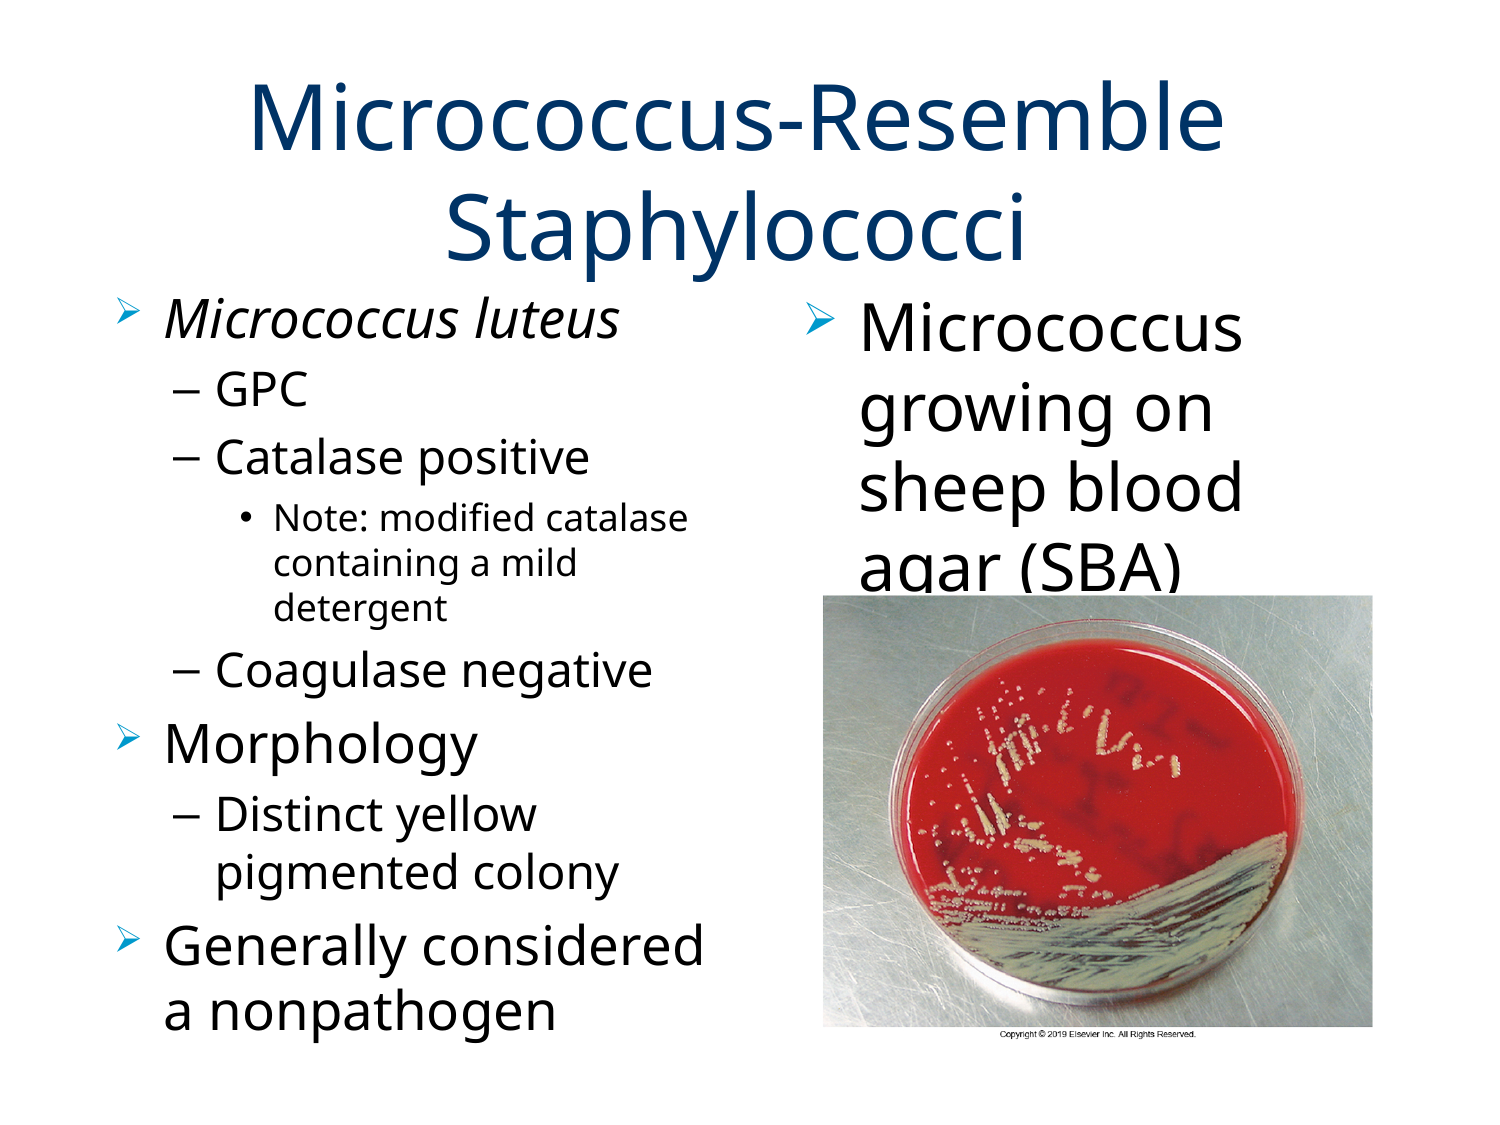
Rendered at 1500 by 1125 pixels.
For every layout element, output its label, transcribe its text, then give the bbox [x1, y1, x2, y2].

list Micrococcus growing on sheep blood agar (SBA) [787, 276, 1413, 1077]
picture [820, 593, 1375, 1041]
list Micrococcus luteus GPC Catalase positive Note: modified catalase containing a mild detergent Coagulase negative Morphology Distinct yellow pigmented colony Generally considered a nonpathogen [99, 275, 725, 1075]
title Micrococcus-Resemble Staphylococci [99, 12, 1375, 325]
